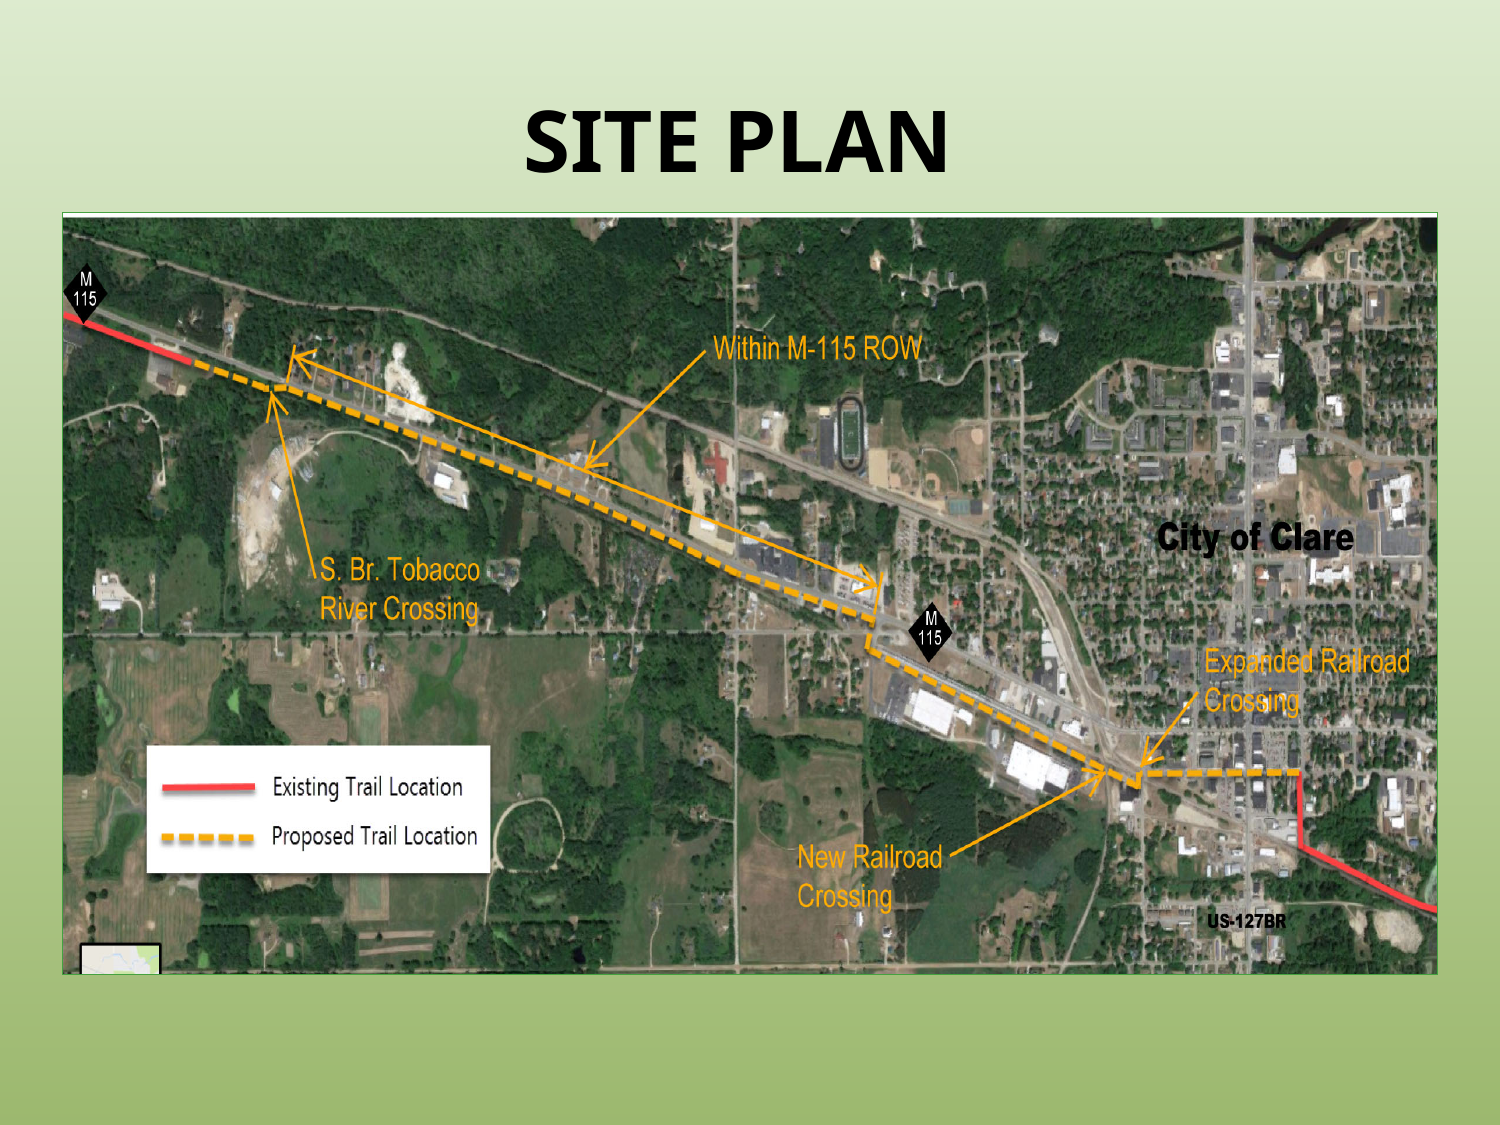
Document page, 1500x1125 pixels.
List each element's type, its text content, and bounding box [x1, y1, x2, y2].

title SITE PLAN [75, 45, 1425, 212]
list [62, 212, 1438, 976]
